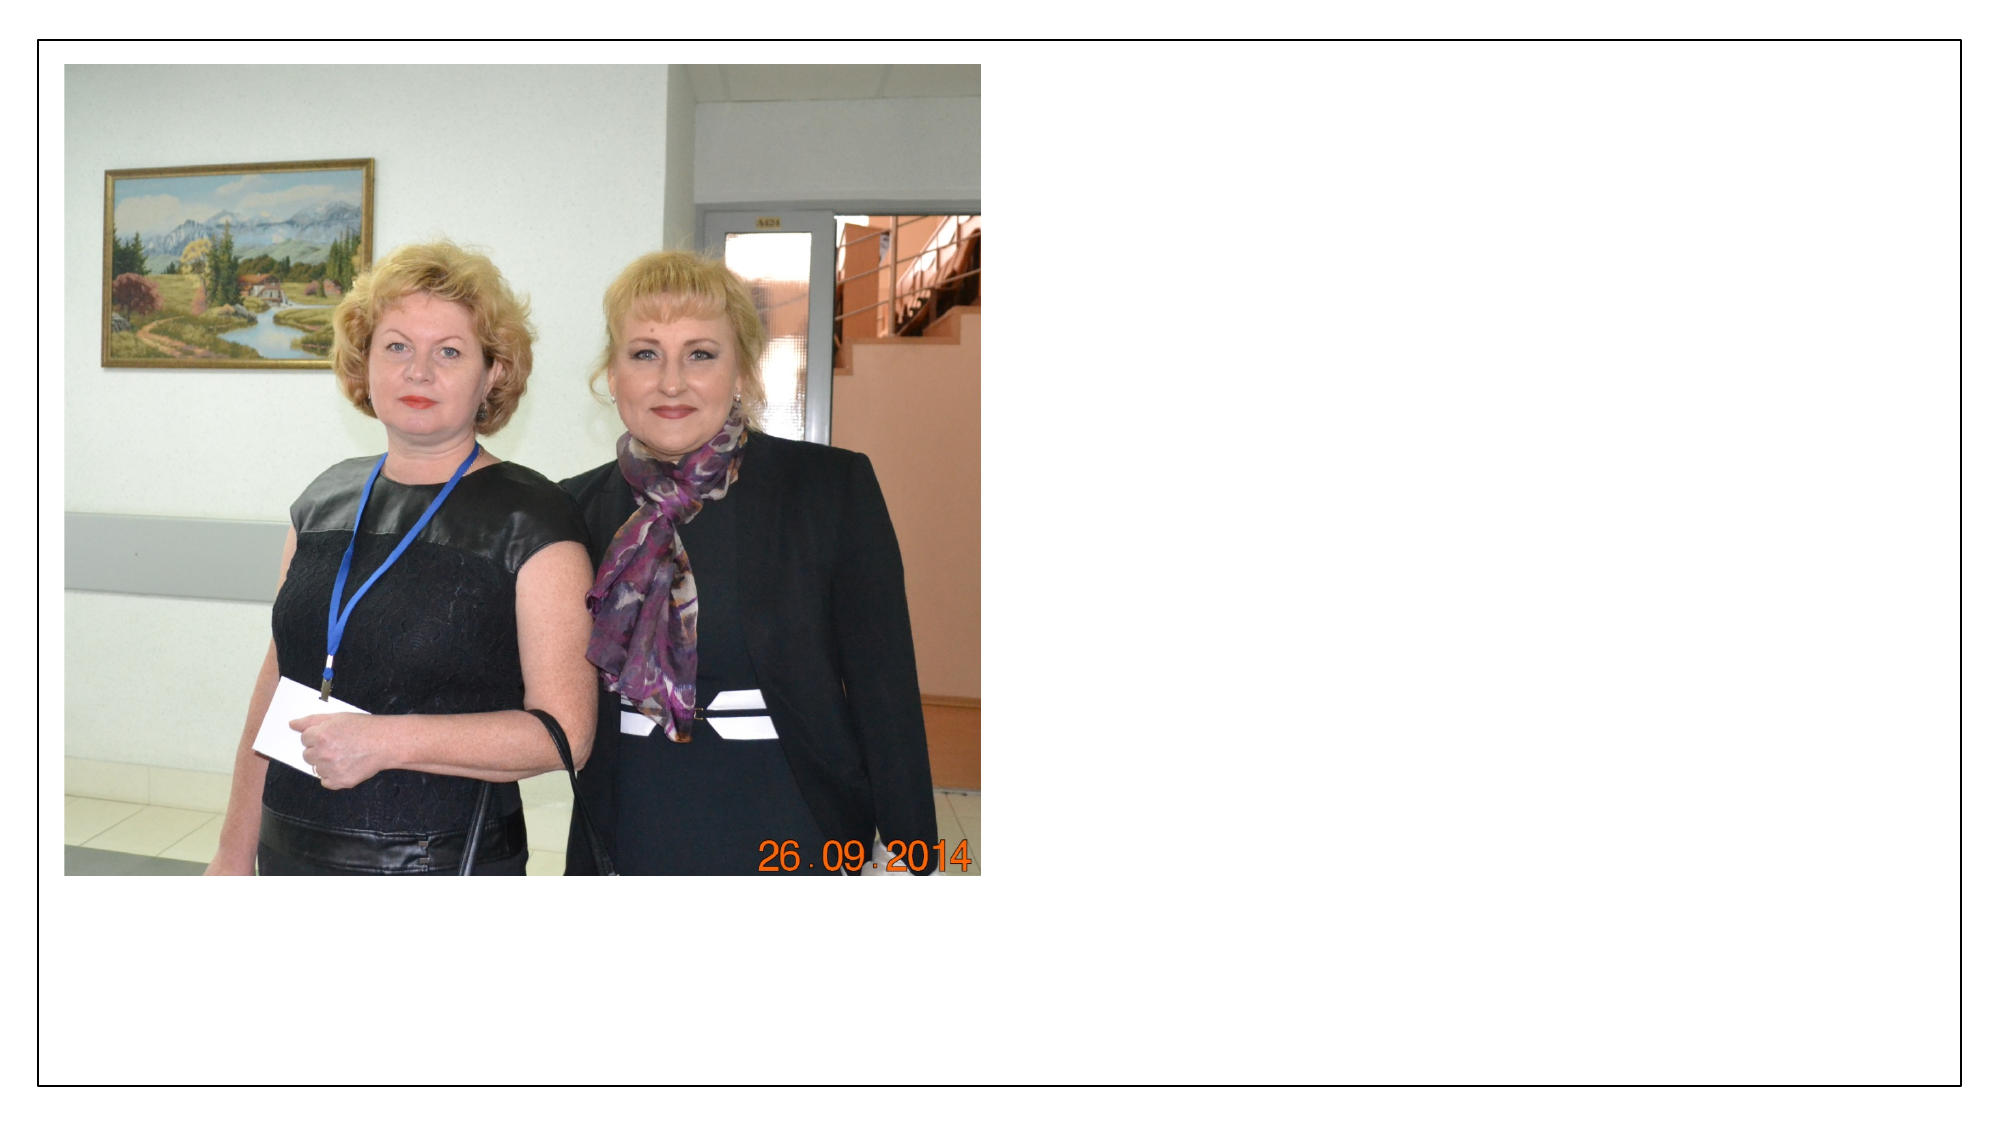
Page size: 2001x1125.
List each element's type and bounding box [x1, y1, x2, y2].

picture [63, 63, 982, 877]
